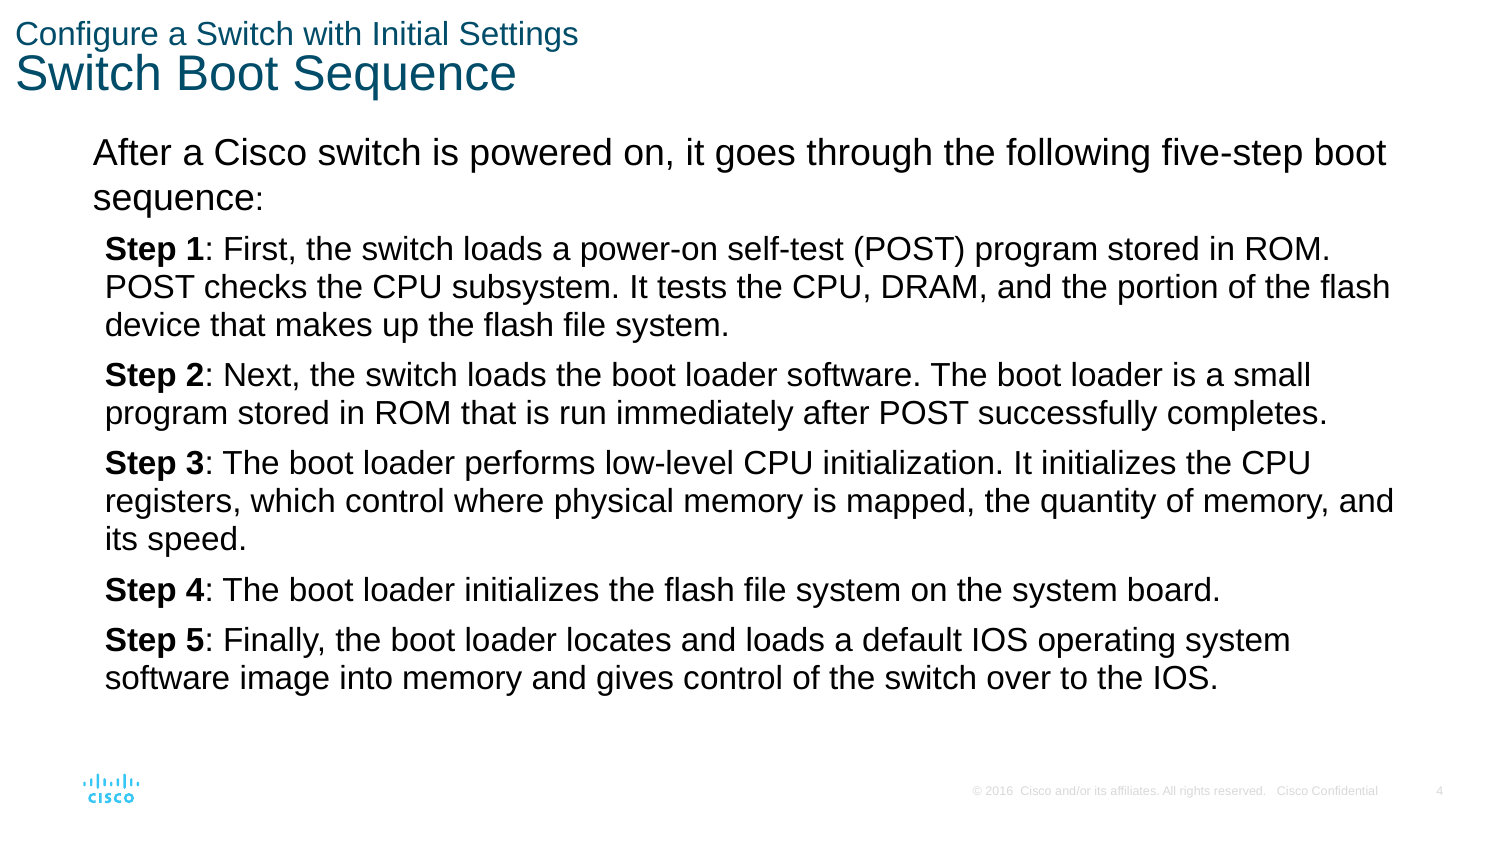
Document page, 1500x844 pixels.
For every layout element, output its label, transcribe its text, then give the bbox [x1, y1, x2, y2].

list After a Cisco switch is powered on, it goes through the following five-step boot sequence: Step 1: First, the switch loads a power-on self-test (POST) program stored in ROM. POST checks the CPU subsystem. It tests the CPU, DRAM, and the portion of the flash device that makes up the flash file system. Step 2: Next, the switch loads the boot loader software. The boot loader is a small program stored in ROM that is run immediately after POST successfully completes. Step 3: The boot loader performs low-level CPU initialization. It initializes the CPU registers, which control where physical memory is mapped, the quantity of memory, and its speed. Step 4: The boot loader initializes the flash file system on the system board. Step 5: Finally, the boot loader locates and loads a default IOS operating system software image into memory and gives control of the switch over to the IOS. [77, 120, 1437, 726]
title Configure a Switch with Initial Settings Switch Boot Sequence [0, 0, 1369, 121]
